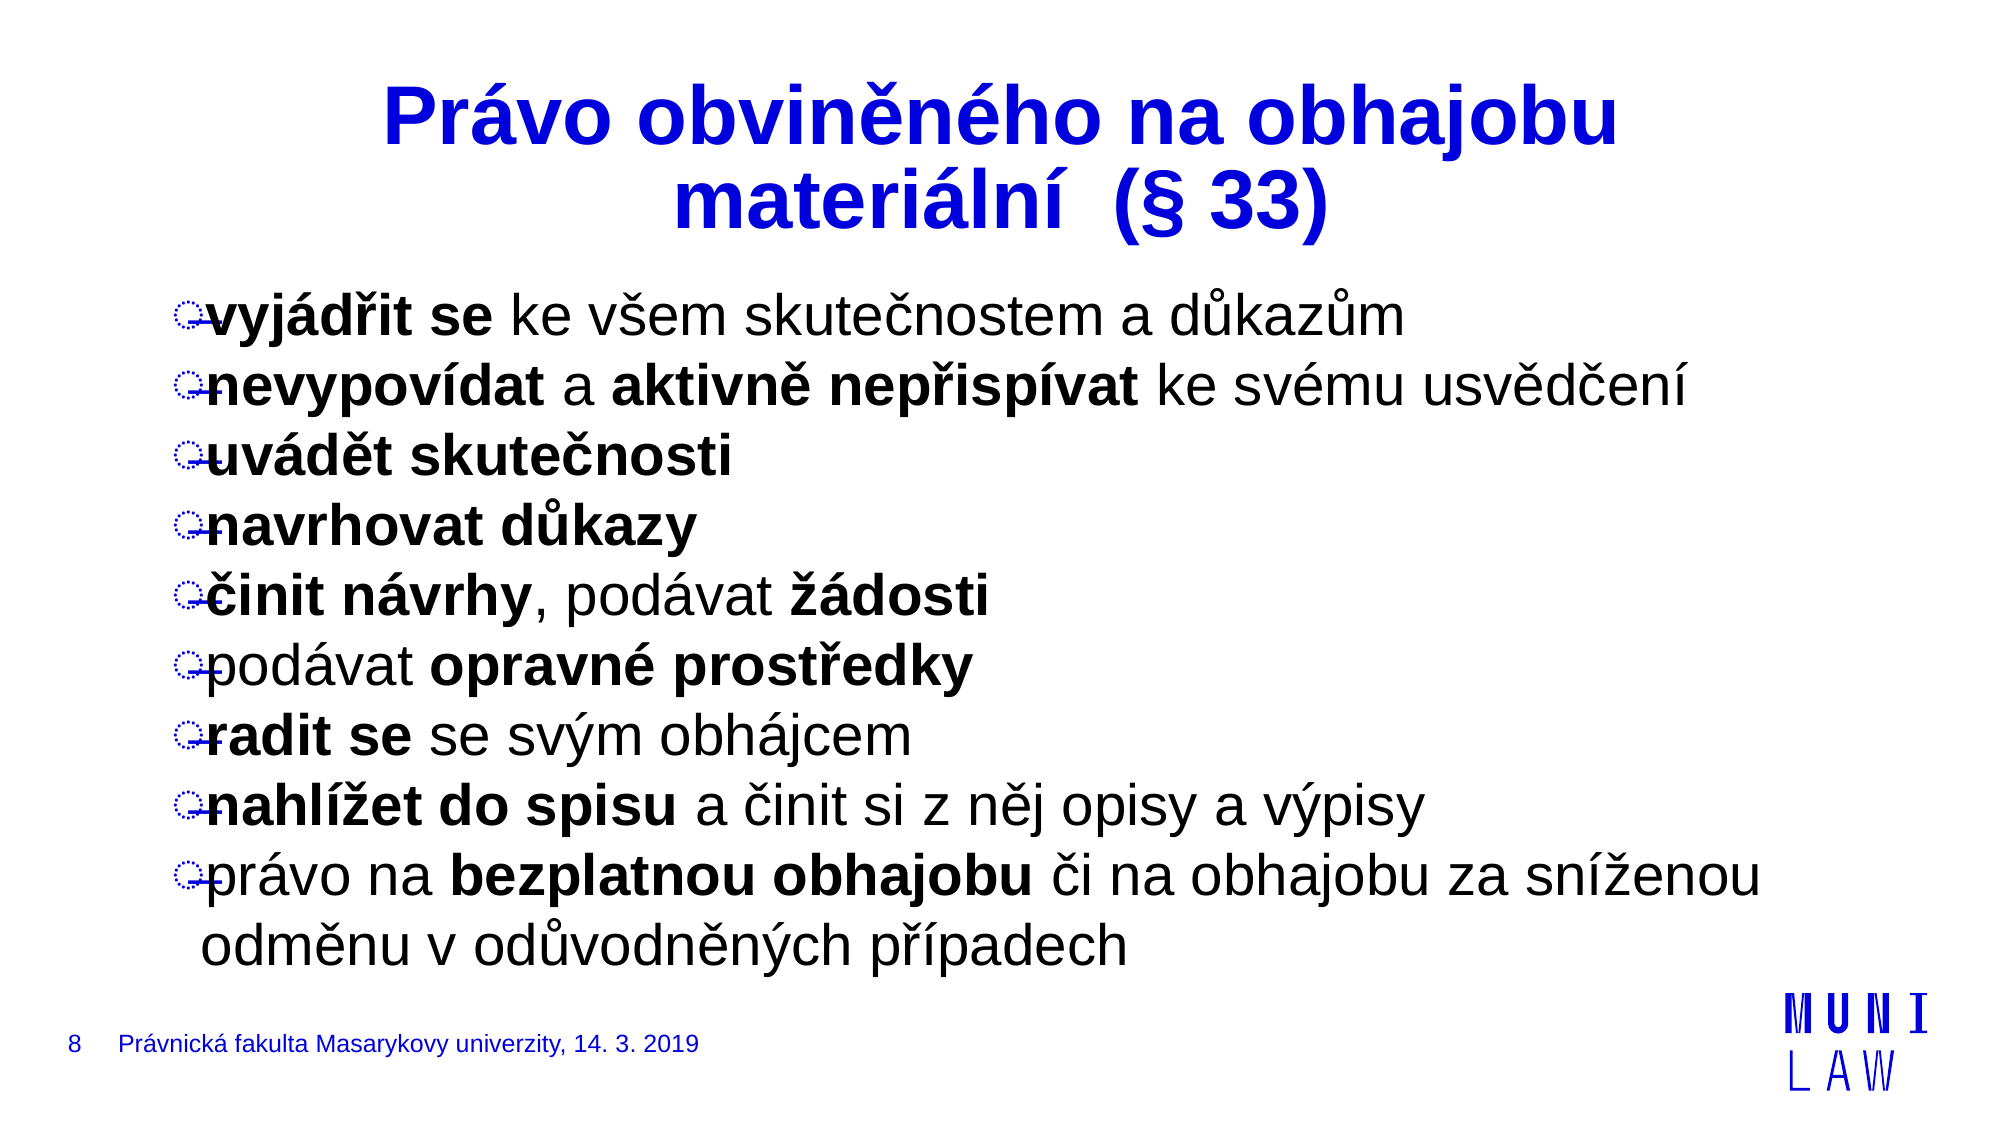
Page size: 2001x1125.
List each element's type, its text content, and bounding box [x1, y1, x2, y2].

title Právo obviněného na obhajobu materiální (§ 33) [326, 78, 1677, 266]
list vyjádřit se ke všem skutečnostem a důkazům nevypovídat a aktivně nepřispívat ke svému usvědčení uvádět skutečnosti navrhovat důkazy činit návrhy, podávat žádosti podávat opravné prostředky radit se se svým obhájcem nahlížet do spisu a činit si z něj opisy a výpisy právo na bezplatnou obhajobu či na obhajobu za sníženou odměnu v odůvodněných případech [118, 277, 1883, 957]
footer Právnická fakulta Masarykovy univerzity, 14. 3. 2019 [118, 1021, 1418, 1063]
slide_number 8 [67, 1021, 110, 1063]
